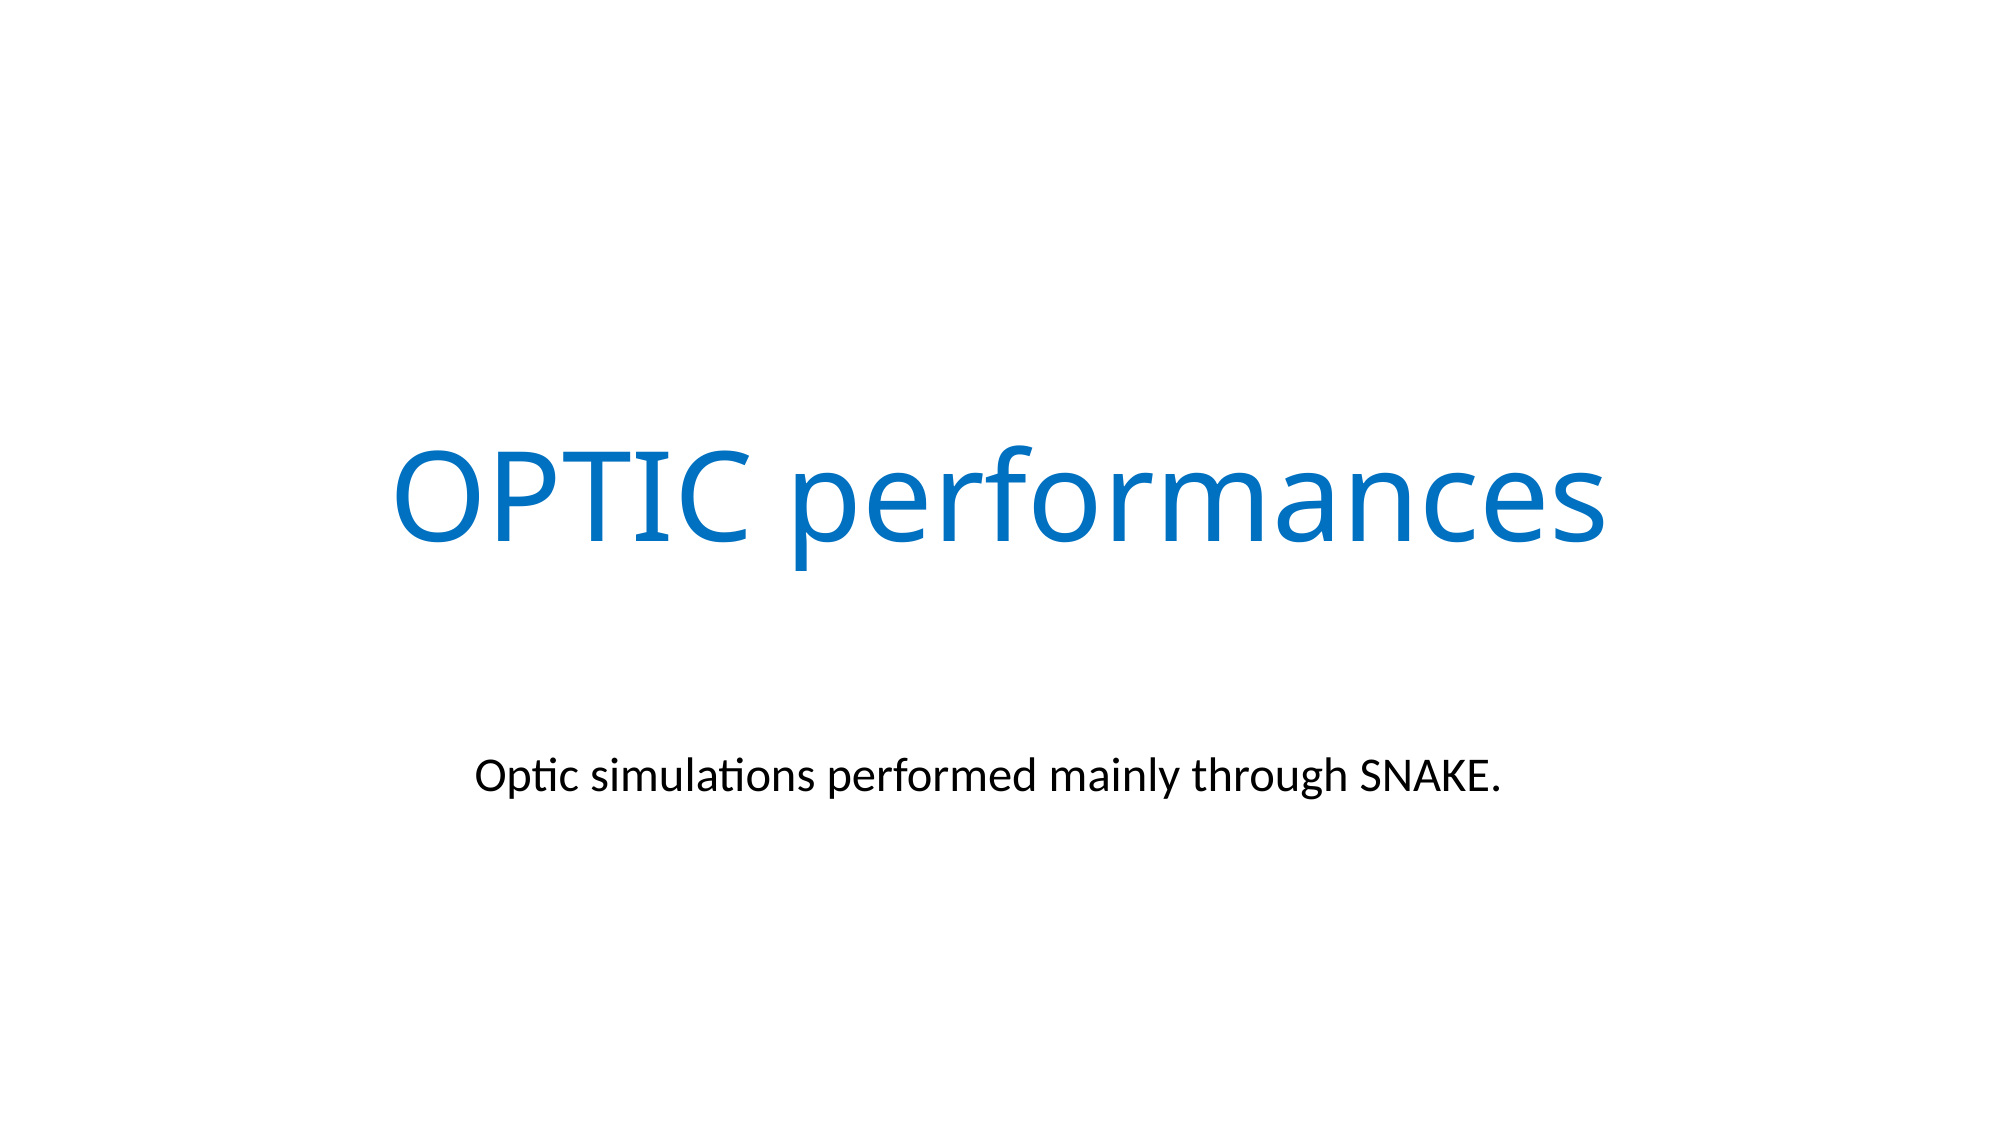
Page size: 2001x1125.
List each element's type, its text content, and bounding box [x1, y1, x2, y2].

subtitle Optic simulations performed mainly through SNAKE. [249, 590, 1750, 863]
title OPTIC performances [249, 184, 1750, 576]
